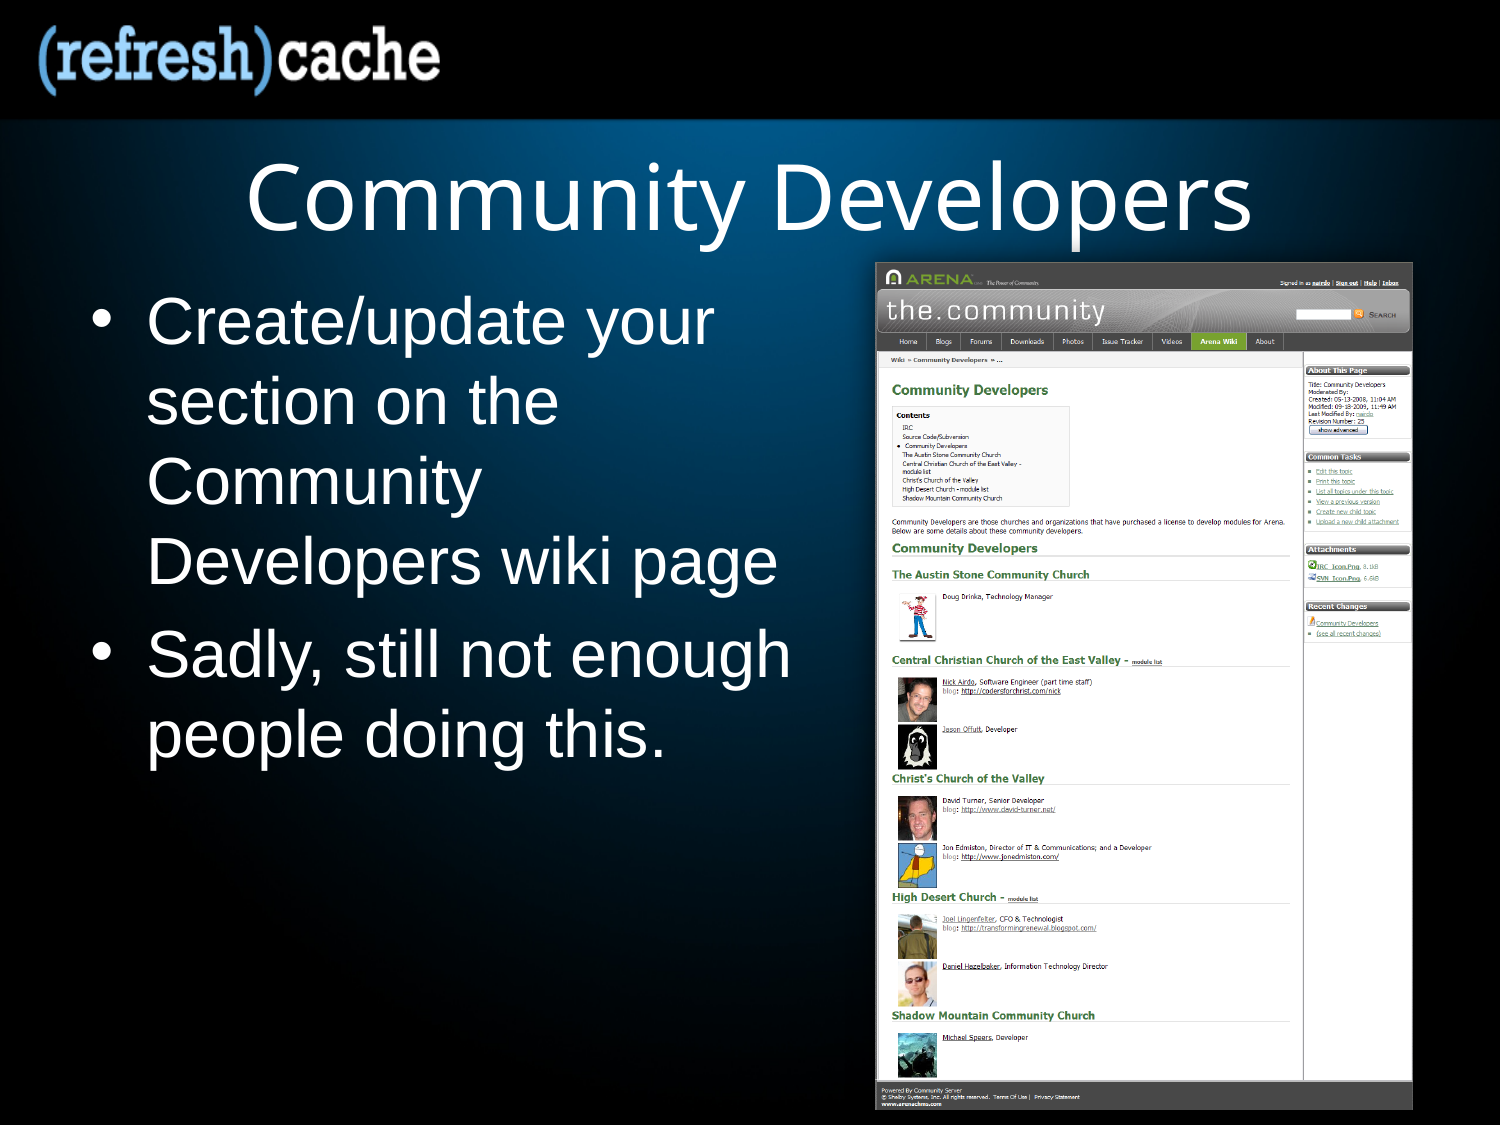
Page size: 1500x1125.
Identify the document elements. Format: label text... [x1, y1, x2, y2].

title Community Developers [75, 99, 1425, 288]
picture [0, 0, 1500, 1125]
list Create/update your section on the Community Developers wiki page Sadly, still not enough people doing this. [75, 270, 813, 1013]
